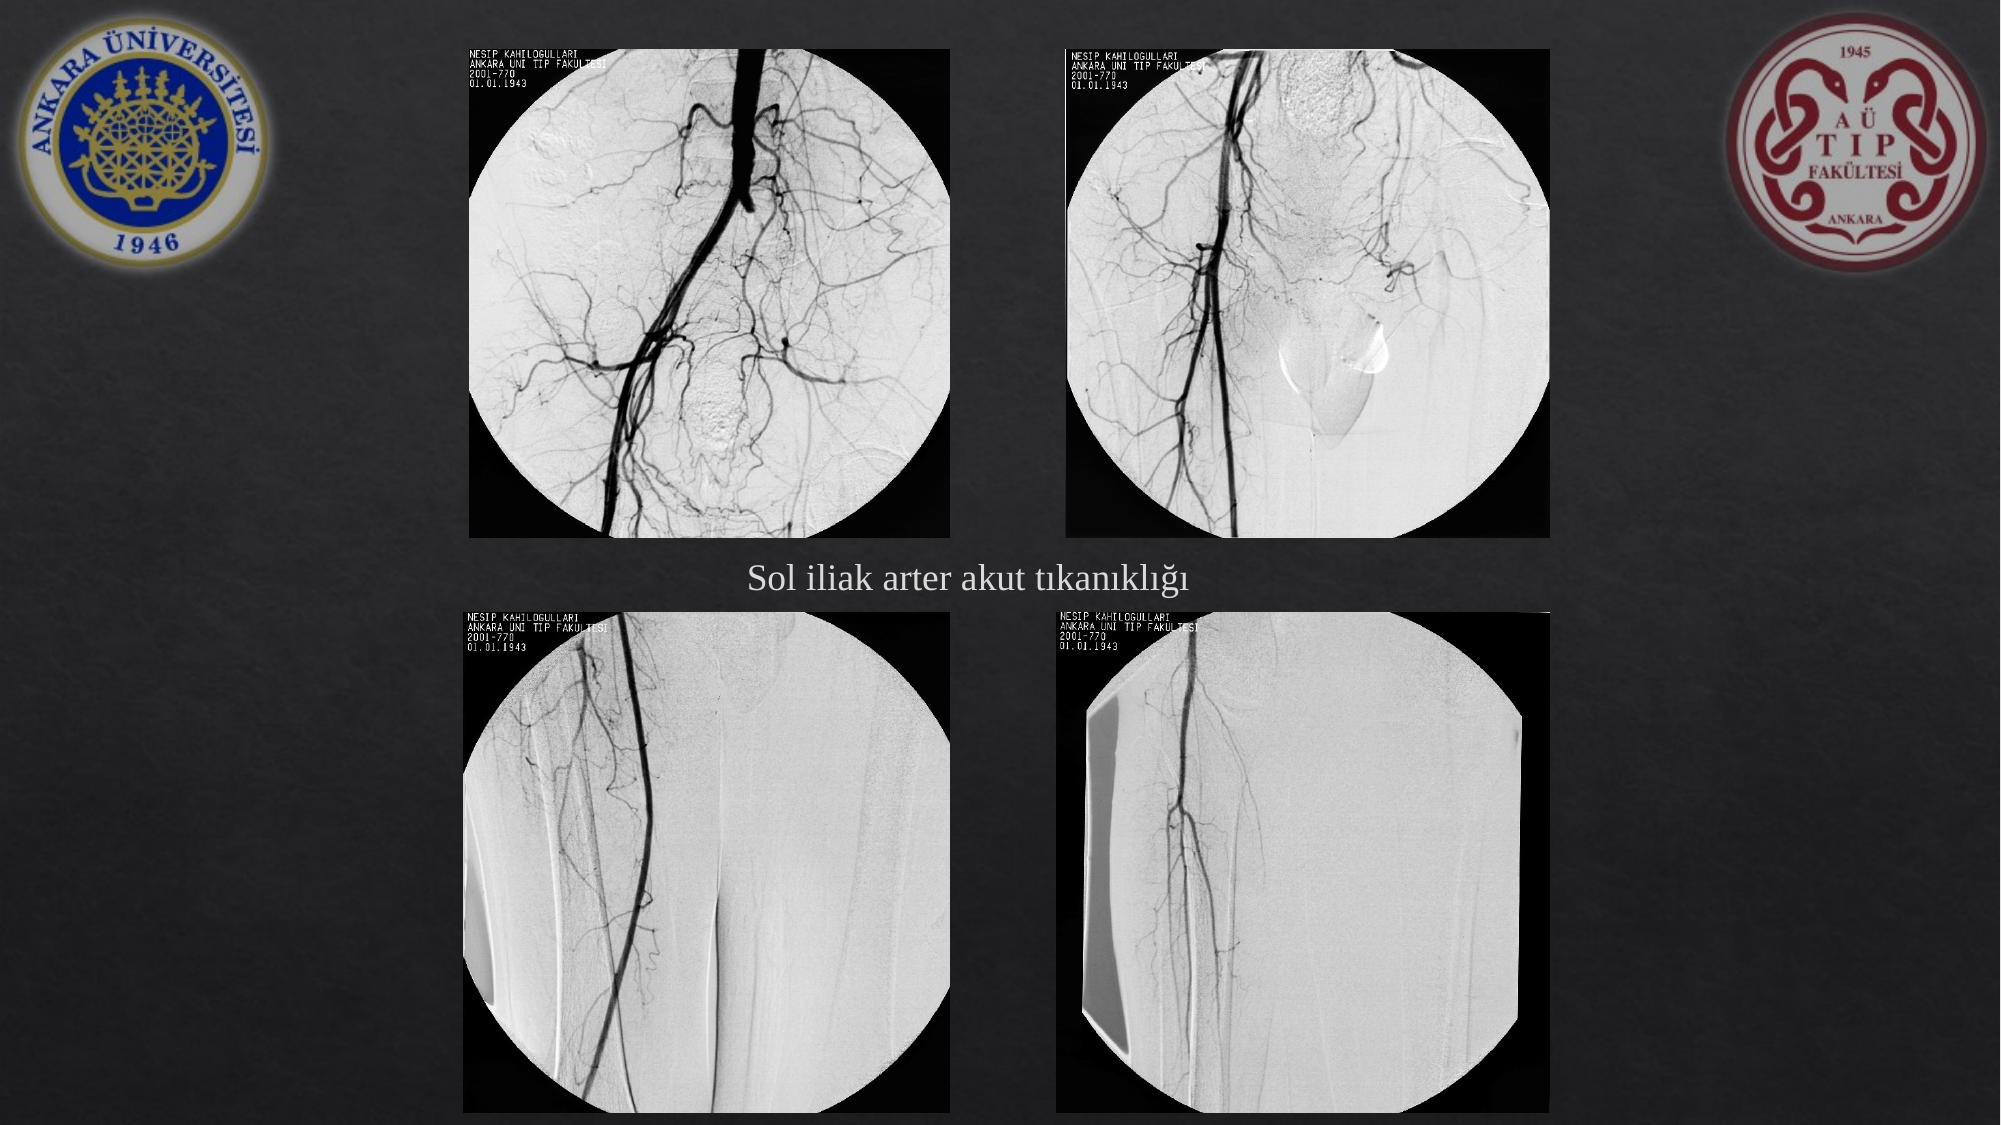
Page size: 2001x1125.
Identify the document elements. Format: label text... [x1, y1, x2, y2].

text_box Sol iliak arter akut tıkanıklığı [437, 545, 1500, 605]
picture [0, 0, 2001, 1125]
